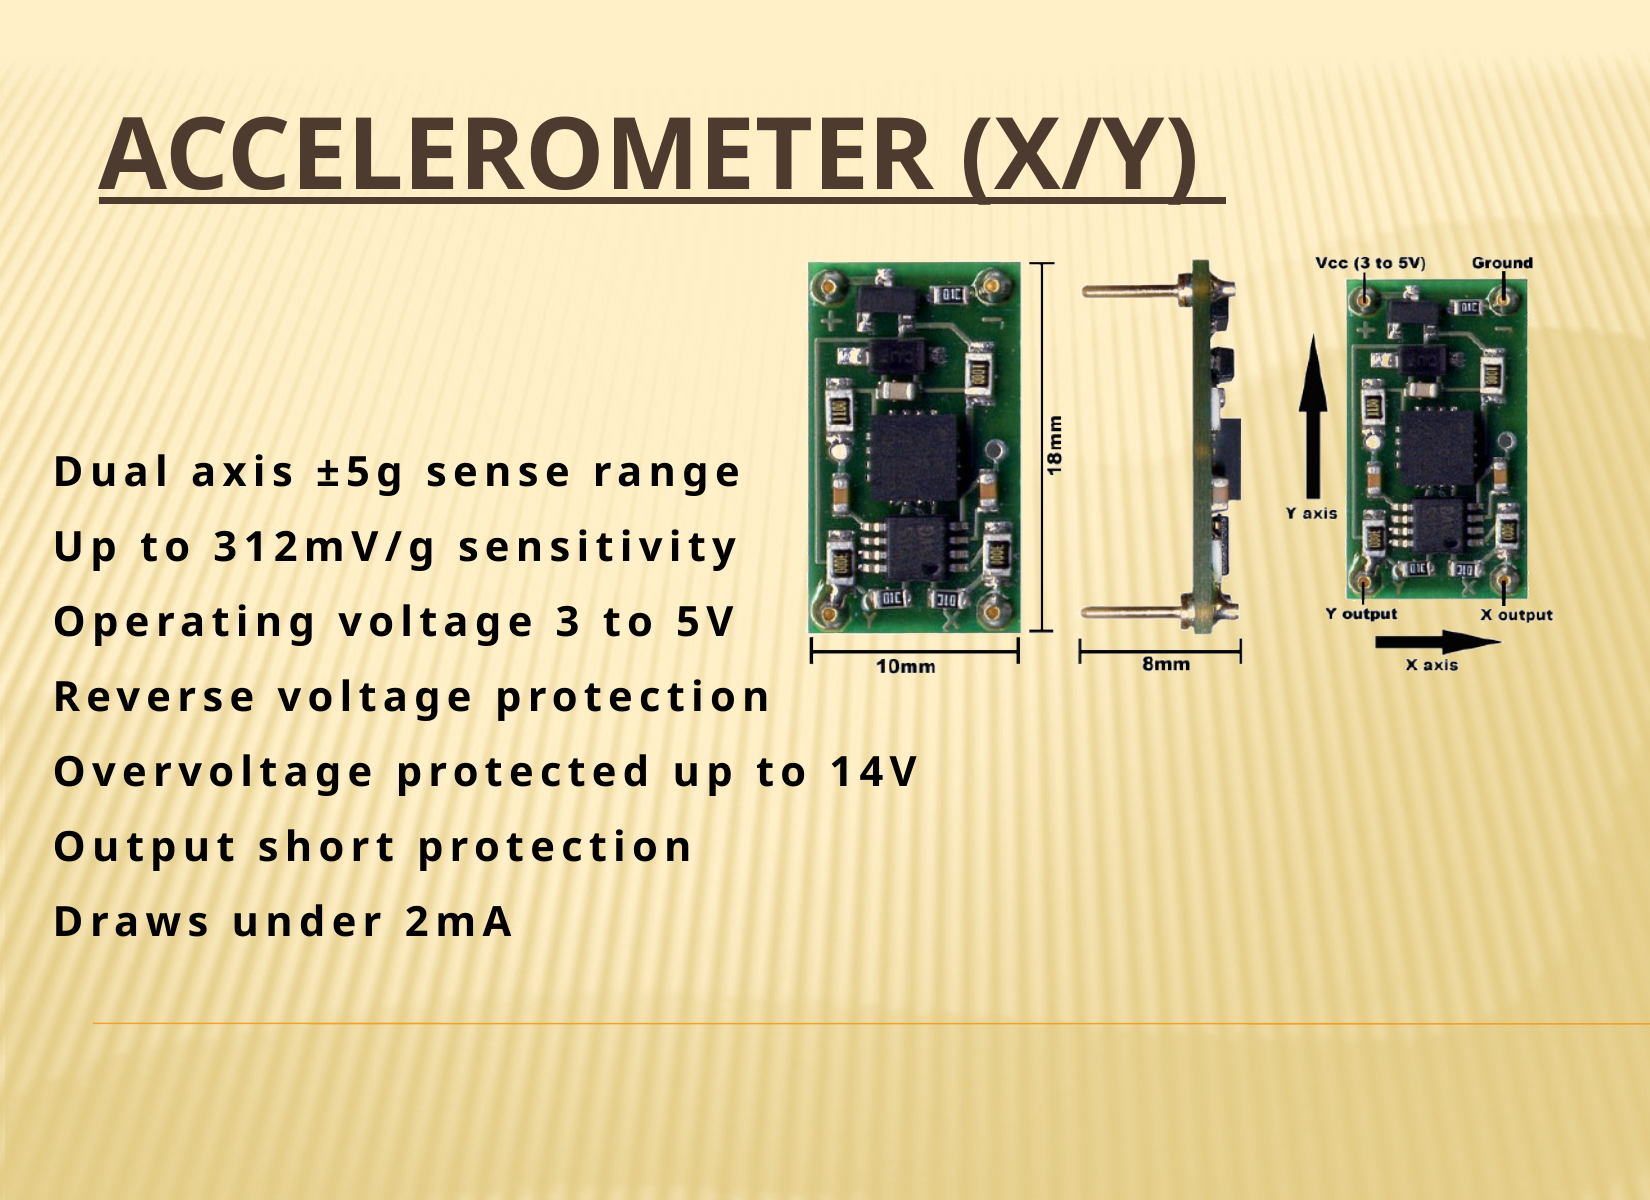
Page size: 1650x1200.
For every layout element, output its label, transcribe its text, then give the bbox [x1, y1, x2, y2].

text_box Dual axis ±5g sense range Up to 312mV/g sensitivity Operating voltage 3 to 5V Reverse voltage protection Overvoltage protected up to 14V Output short protection Draws under 2mA [37, 412, 933, 953]
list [762, 212, 1601, 687]
title Accelerometer (x/Y) [82, 47, 1563, 252]
